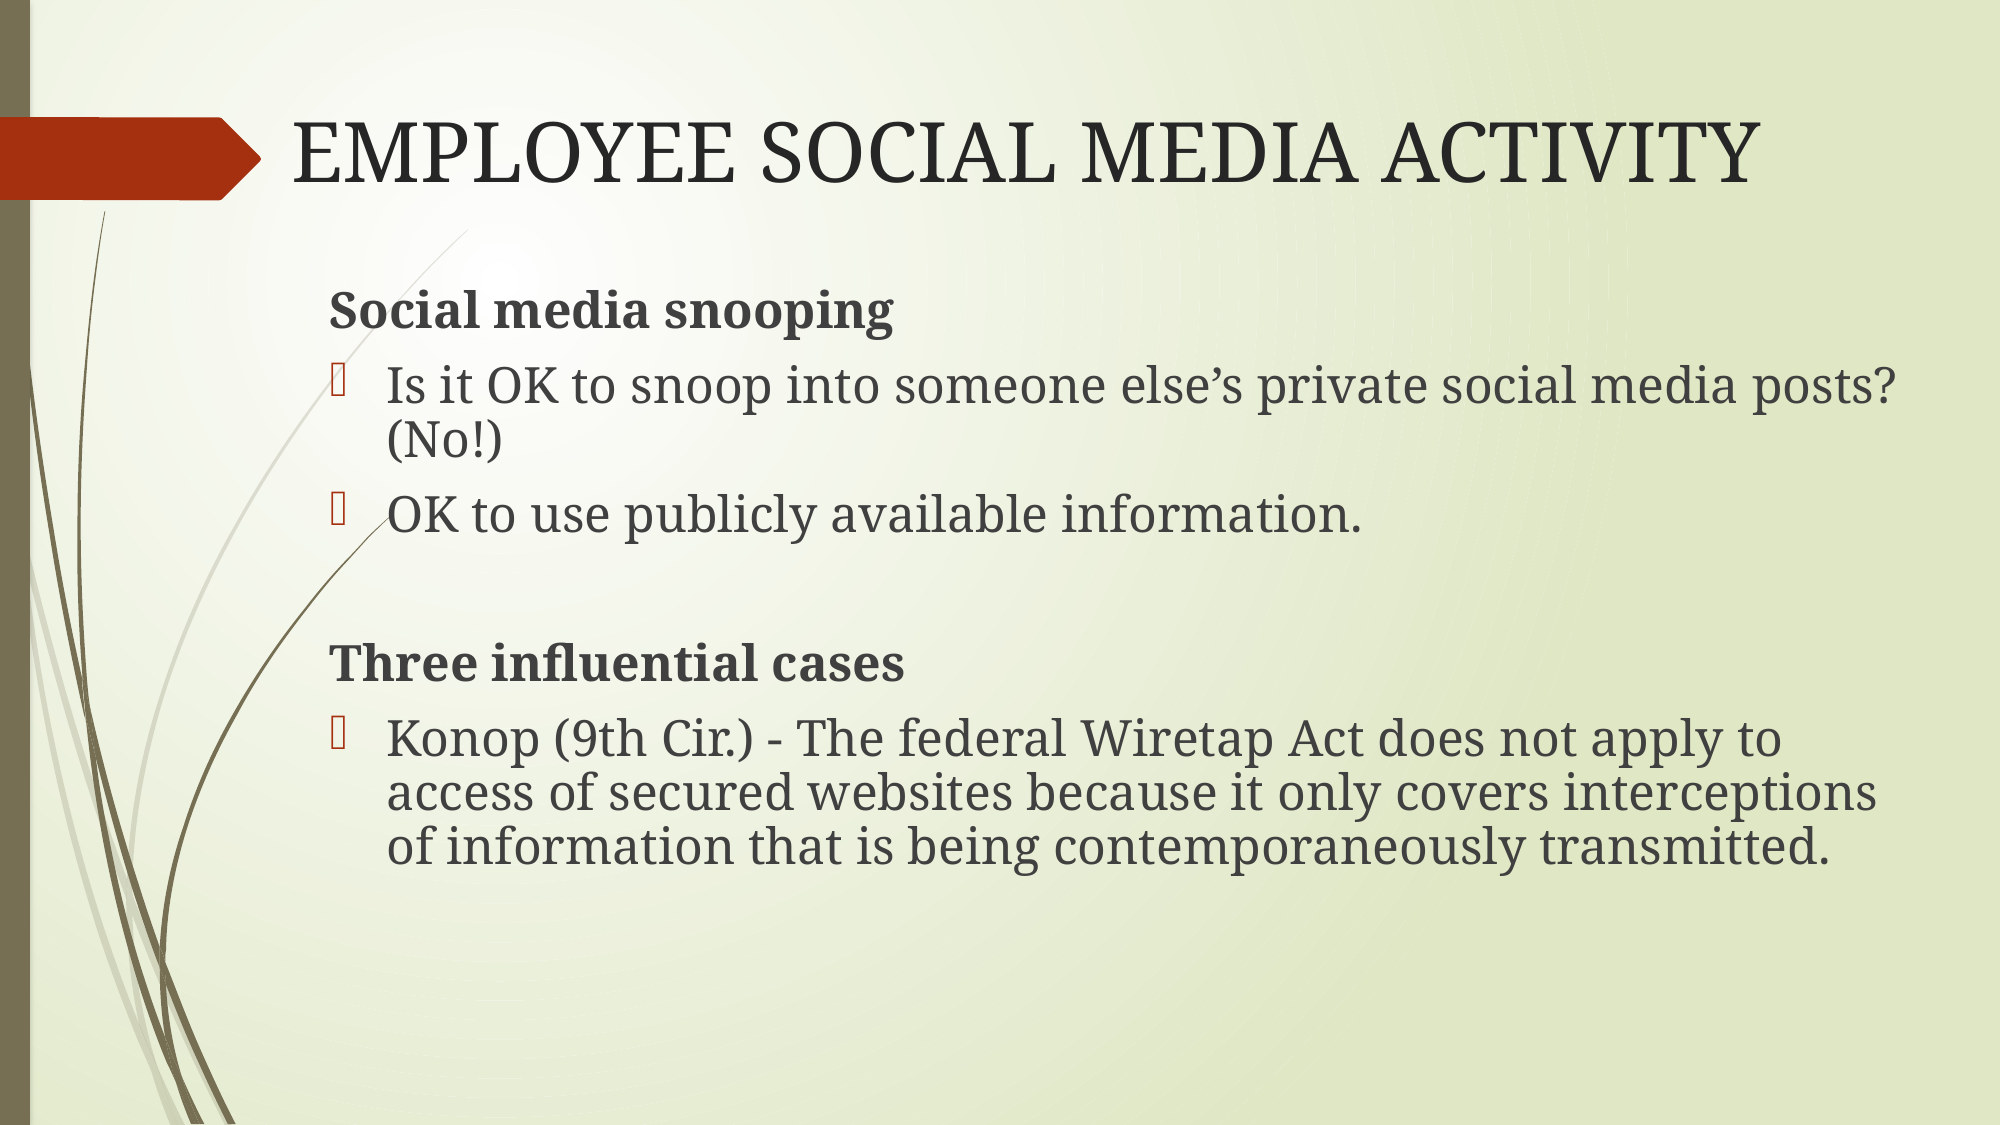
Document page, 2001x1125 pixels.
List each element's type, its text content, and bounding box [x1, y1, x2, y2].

list Social media snooping Is it OK to snoop into someone else’s private social media posts? (No!) OK to use publicly available information. Three influential cases Konop (9th Cir.) - The federal Wiretap Act does not apply to access of secured websites because it only covers interceptions of information that is being contemporaneously transmitted. [314, 197, 1937, 1108]
title EMPLOYEE SOCIAL MEDIA ACTIVITY [276, 92, 1830, 303]
